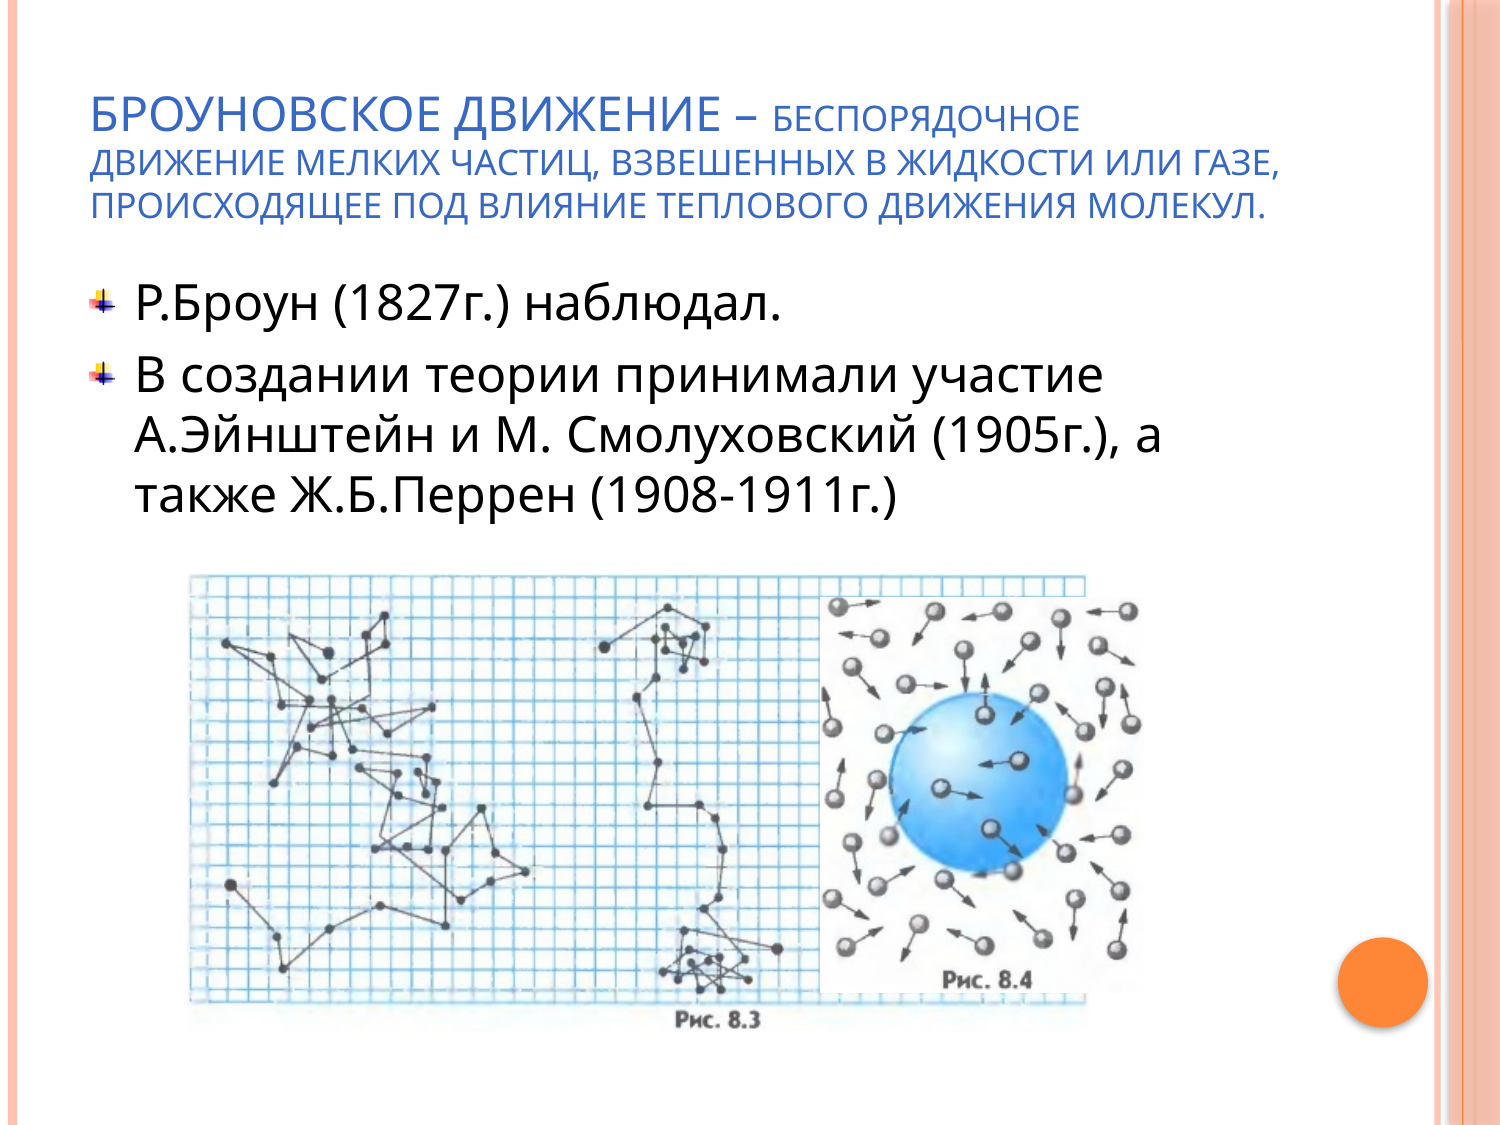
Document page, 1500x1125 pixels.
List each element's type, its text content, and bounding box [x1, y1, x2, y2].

picture [89, 360, 115, 385]
picture [186, 573, 1145, 1032]
list Р.Броун (1827г.) наблюдал. В создании теории принимали участие А.Эйнштейн и М. Смолуховский (1905г.), а также Ж.Б.Перрен (1908-1911г.) [75, 262, 1300, 1062]
title Броуновское движение – беспорядочное движение мелких частиц, взвешенных в жидкости или газе, происходящее под влияние теплового движения молекул. [75, 45, 1300, 233]
picture [89, 287, 115, 313]
